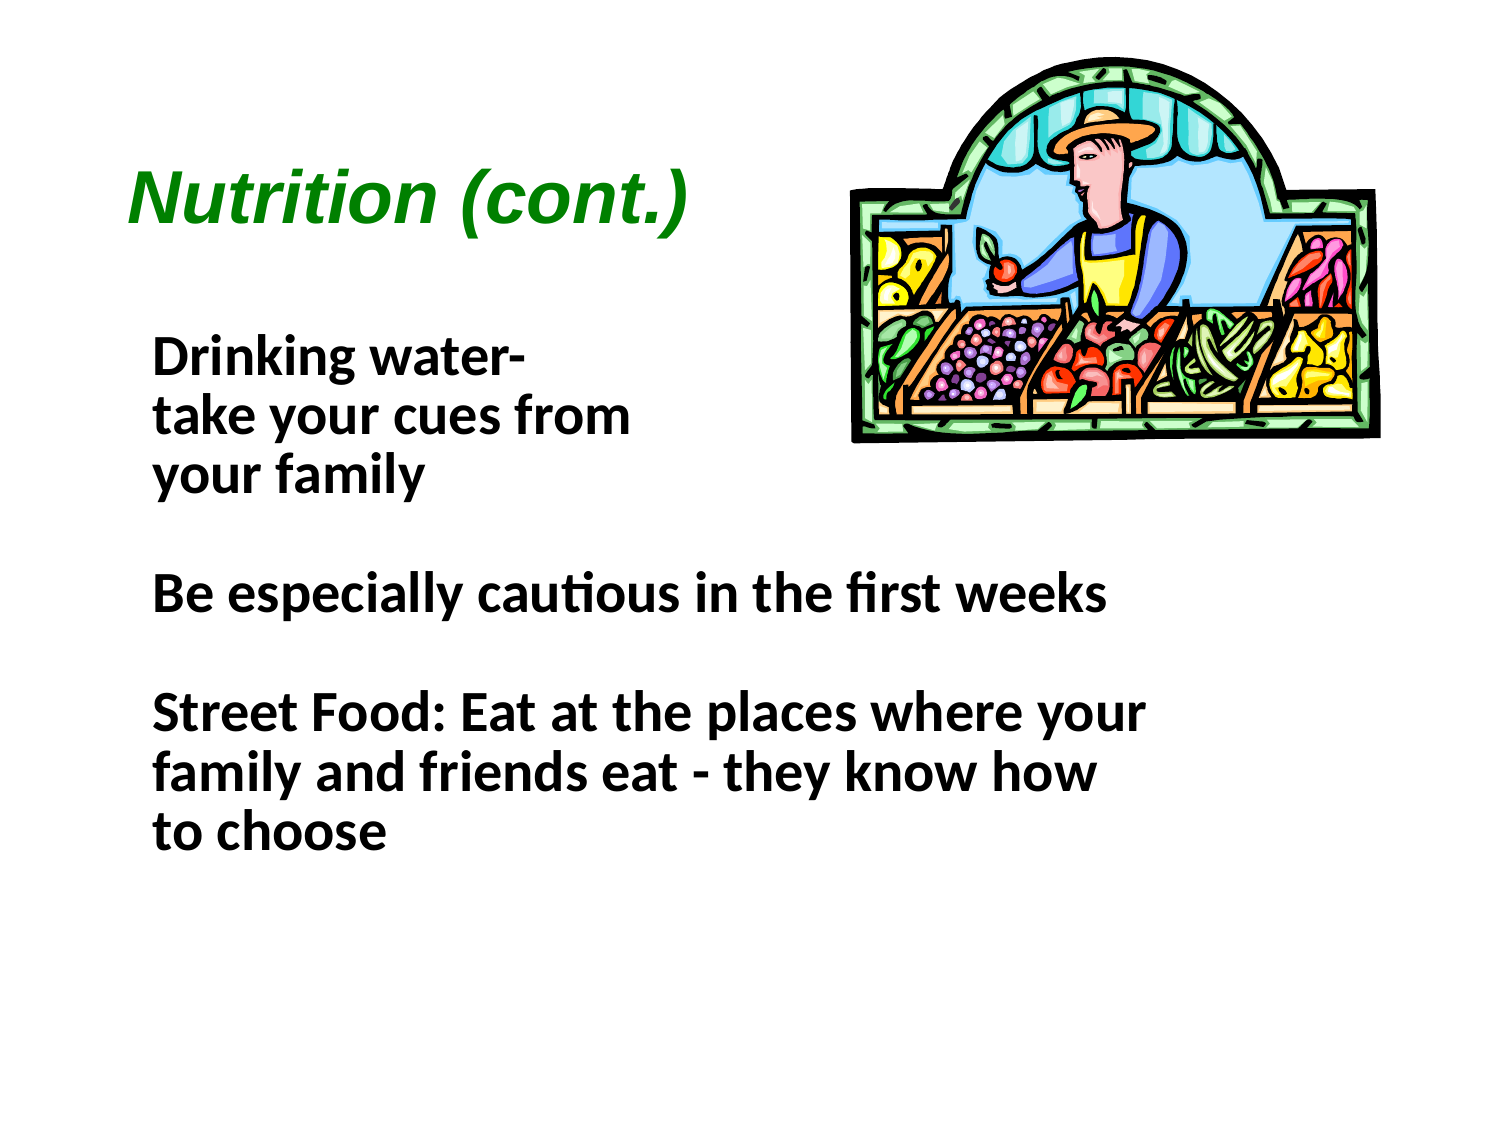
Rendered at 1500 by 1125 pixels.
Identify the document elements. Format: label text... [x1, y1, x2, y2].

list Drinking water- take your cues from your family Be especially cautious in the first weeks Street Food: Eat at the places where your family and friends eat - they know how to choose [137, 312, 1342, 1026]
picture [849, 49, 1388, 451]
title Nutrition (cont.) [112, 99, 844, 288]
